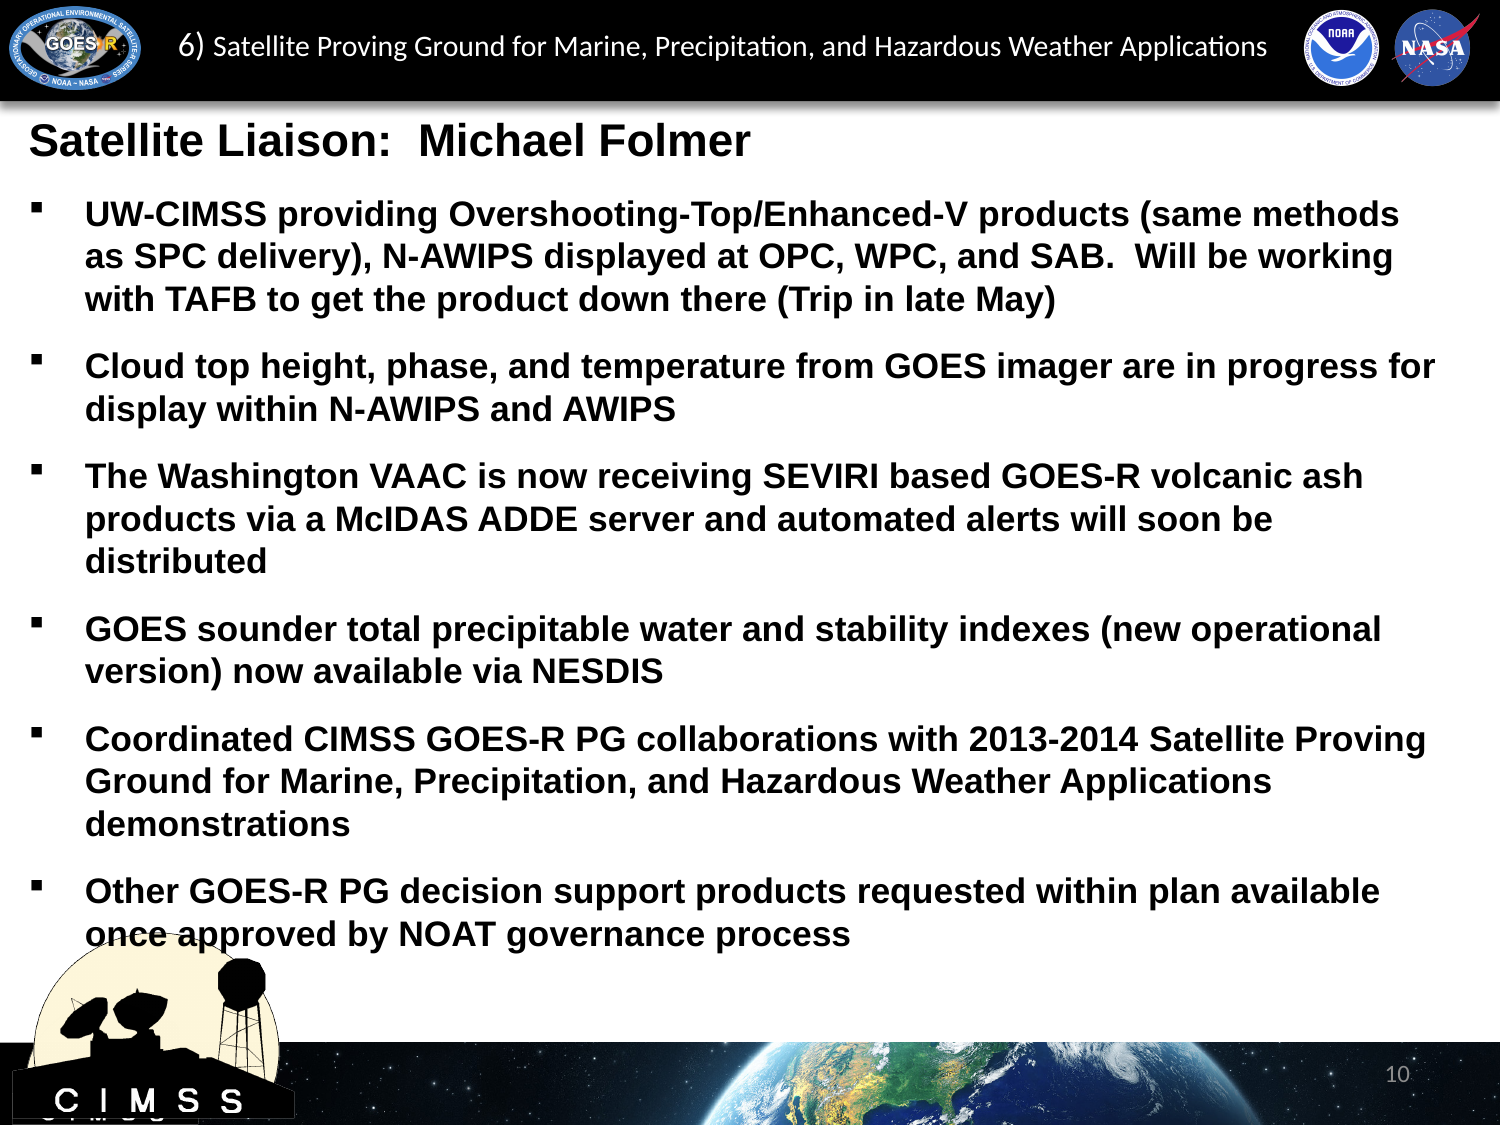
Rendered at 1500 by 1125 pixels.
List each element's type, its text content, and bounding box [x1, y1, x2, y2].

picture [1390, 9, 1481, 87]
slide_number 10 [1074, 1042, 1425, 1103]
picture [1303, 9, 1380, 87]
picture [9, 6, 141, 90]
picture [0, 915, 1500, 1125]
title 6) Satellite Proving Ground for Marine, Precipitation, and Hazardous Weather Applications [151, 3, 1304, 83]
text_box Satellite Liaison: Michael Folmer UW-CIMSS providing Overshooting-Top/Enhanced-V products (same methods as SPC delivery), N-AWIPS displayed at OPC, WPC, and SAB. Will be working with TAFB to get the product down there (Trip in late May) Cloud top height, phase, and temperature from GOES imager are in progress for display within N-AWIPS and AWIPS The Washington VAAC is now receiving SEVIRI based GOES-R volcanic ash products via a McIDAS ADDE server and automated alerts will soon be distributed GOES sounder total precipitable water and stability indexes (new operational version) now available via NESDIS Coordinated CIMSS GOES-R PG collaborations with 2013-2014 Satellite Proving Ground for Marine, Precipitation, and Hazardous Weather Applications demonstrations Other GOES-R PG decision support products requested within plan available once approved by NOAT governance process [13, 103, 1464, 876]
